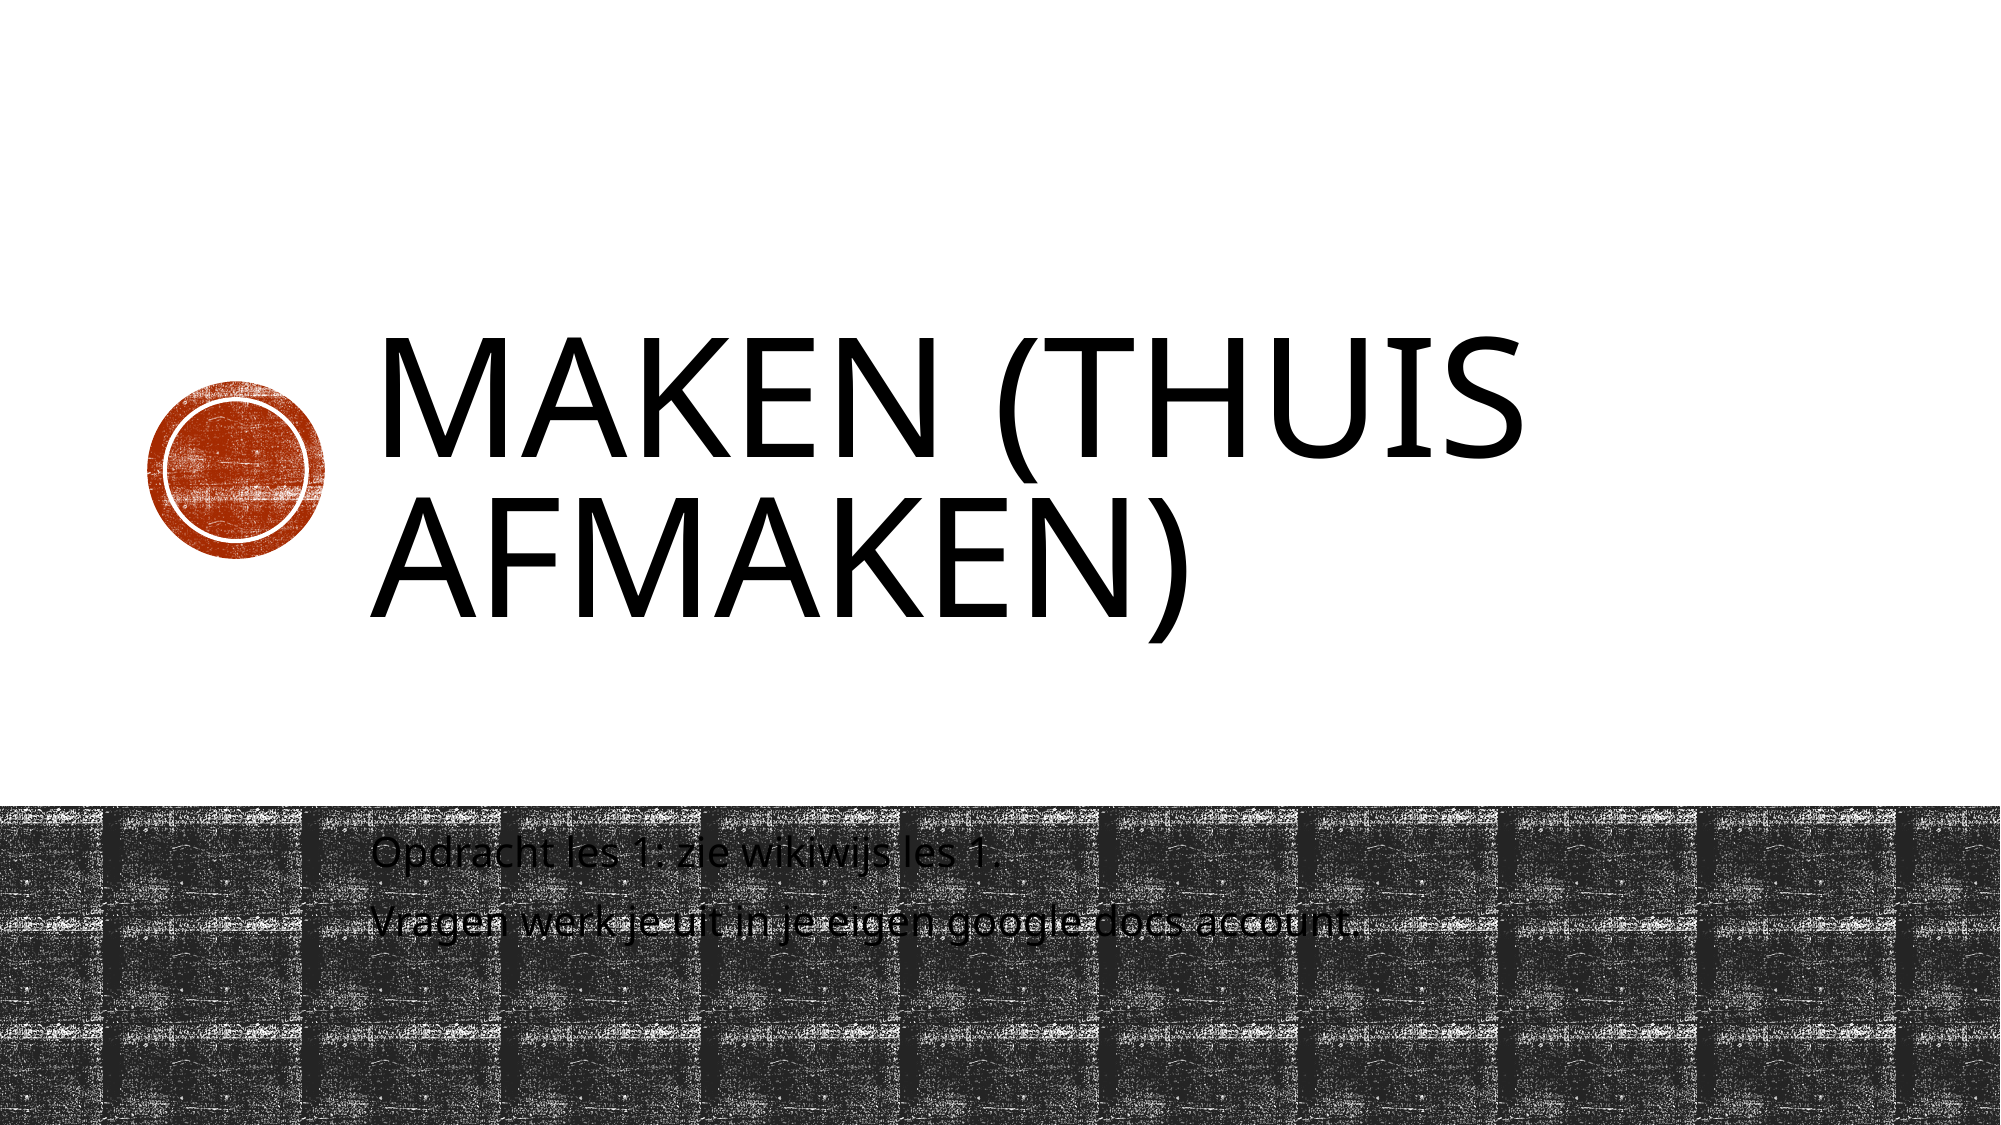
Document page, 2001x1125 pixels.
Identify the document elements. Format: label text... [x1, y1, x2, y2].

list Opdracht les 1: zie wikiwijs les 1. Vragen werk je uit in je eigen google docs account. [355, 823, 1841, 999]
title Maken (thuis afmaken) [355, 201, 1878, 779]
